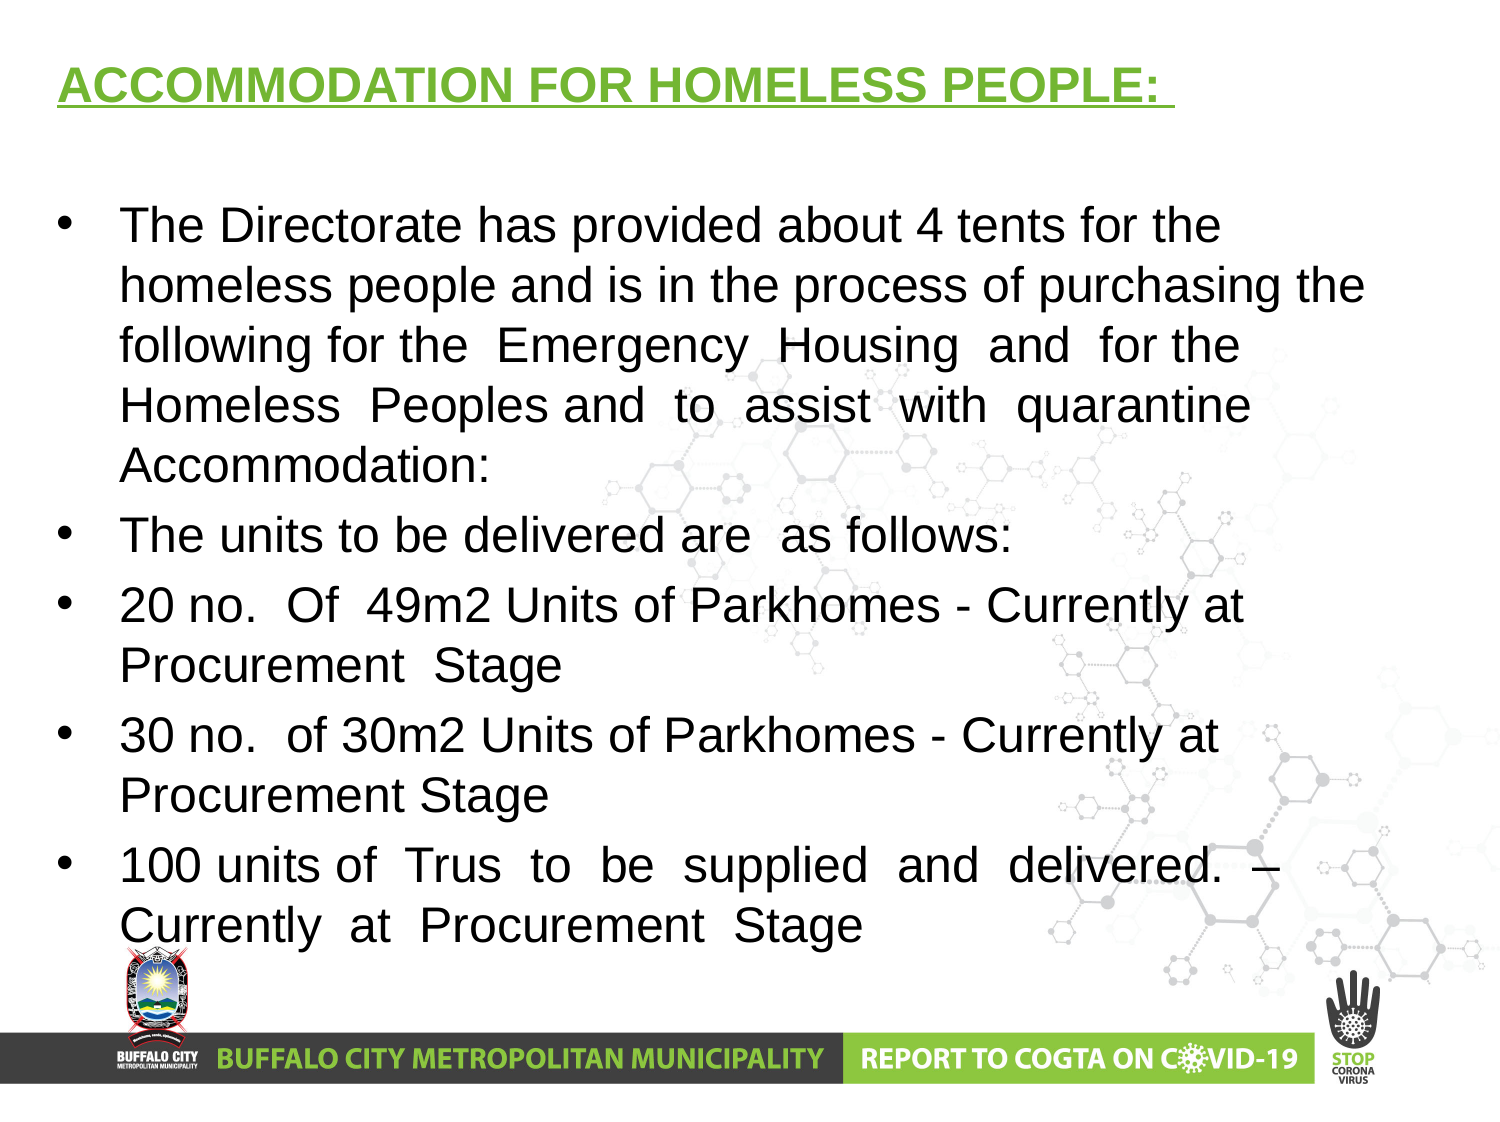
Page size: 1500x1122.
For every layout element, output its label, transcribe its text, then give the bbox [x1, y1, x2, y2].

list ACCOMMODATION FOR HOMELESS PEOPLE: The Directorate has provided about 4 tents for the homeless people and is in the process of purchasing the following for the Emergency Housing and for the Homeless Peoples and to assist with quarantine Accommodation: The units to be delivered are as follows: 20 no. Of 49m2 Units of Parkhomes - Currently at Procurement Stage 30 no. of 30m2 Units of Parkhomes - Currently at Procurement Stage 100 units of Trus to be supplied and delivered. – Currently at Procurement Stage [29, 44, 1425, 1003]
picture [0, 0, 1500, 1122]
